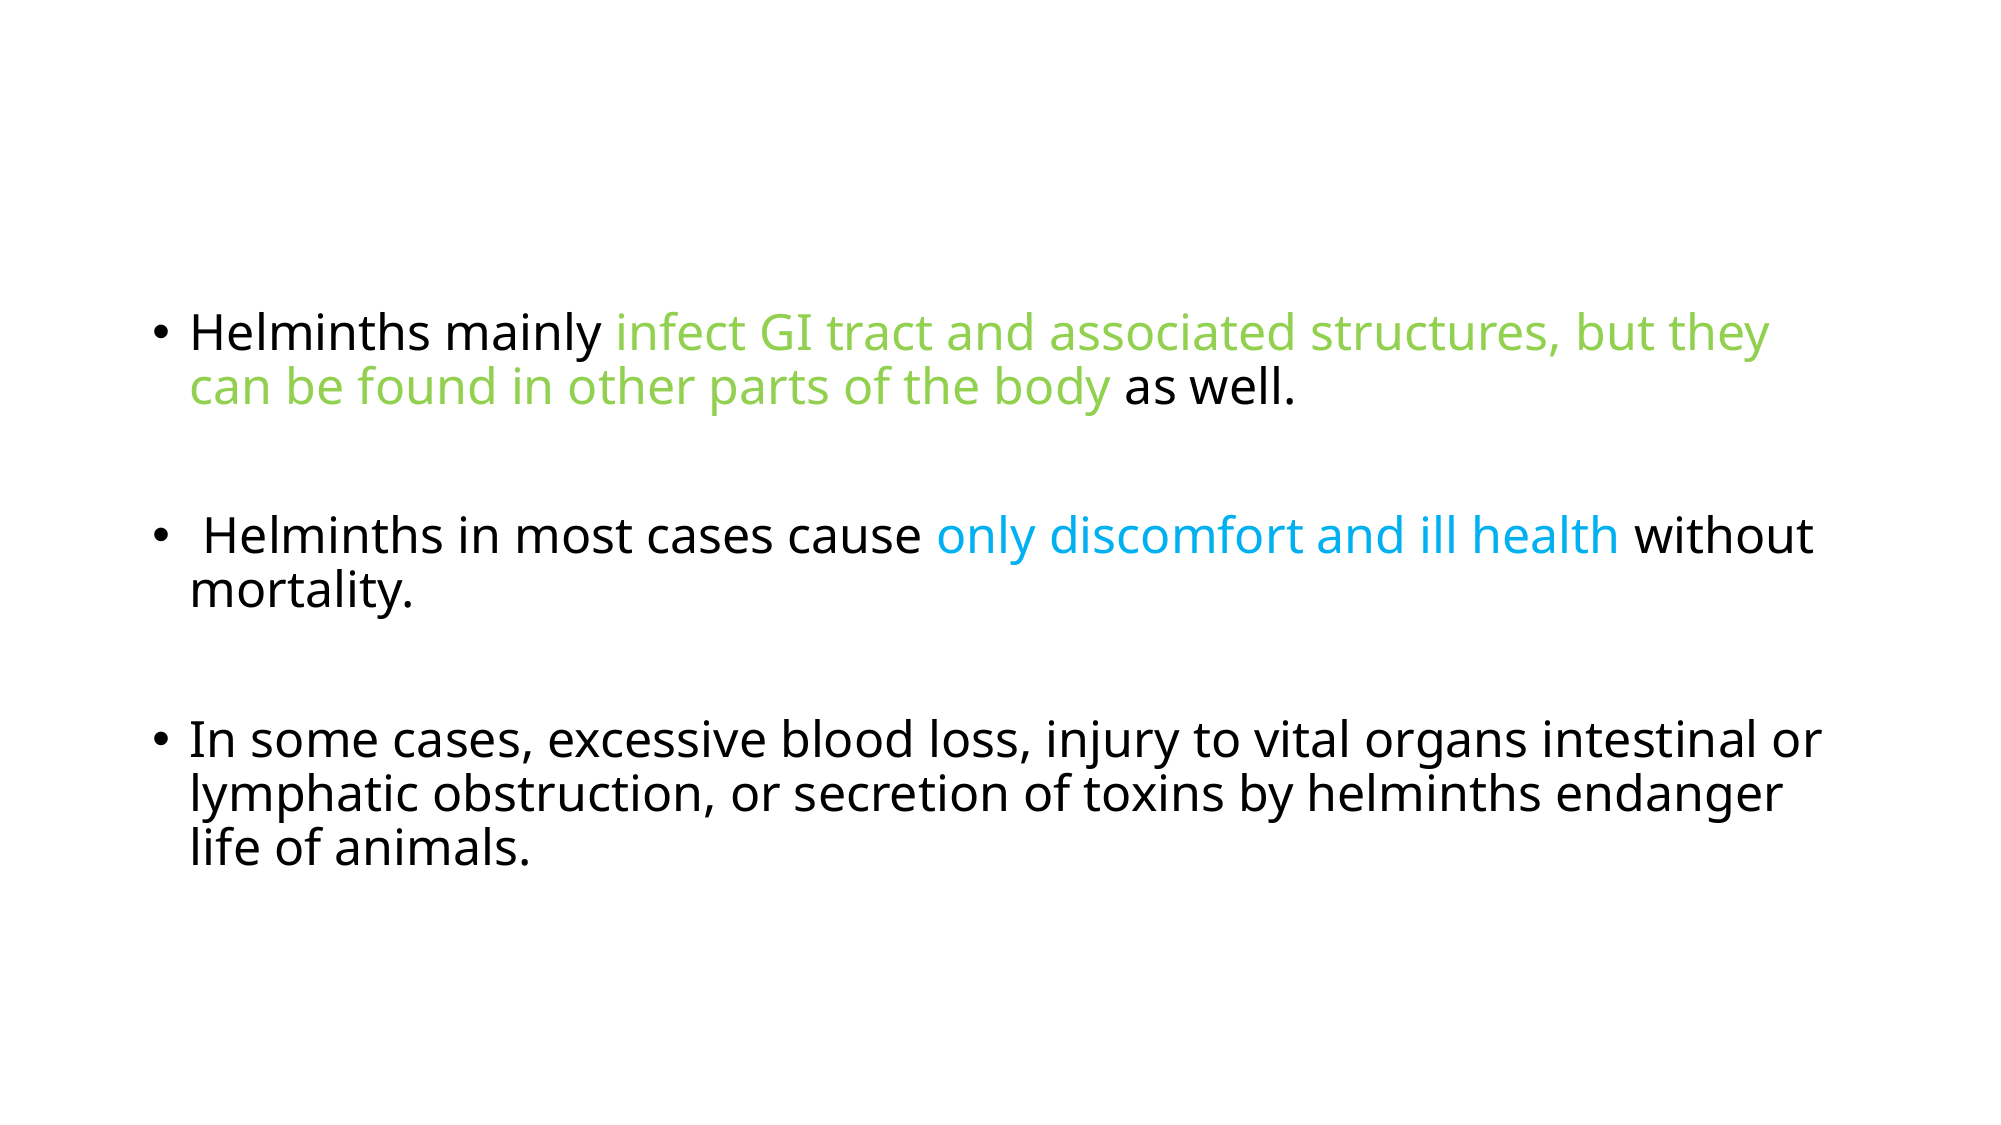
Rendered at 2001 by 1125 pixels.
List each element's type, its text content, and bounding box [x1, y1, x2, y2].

list Helminths mainly infect GI tract and associated structures, but they can be found in other parts of the body as well. Helminths in most cases cause only discomfort and ill health without mortality. In some cases, excessive blood loss, injury to vital organs intestinal or lymphatic obstruction, or secretion of toxins by helminths endanger life of animals. [137, 299, 1863, 1014]
